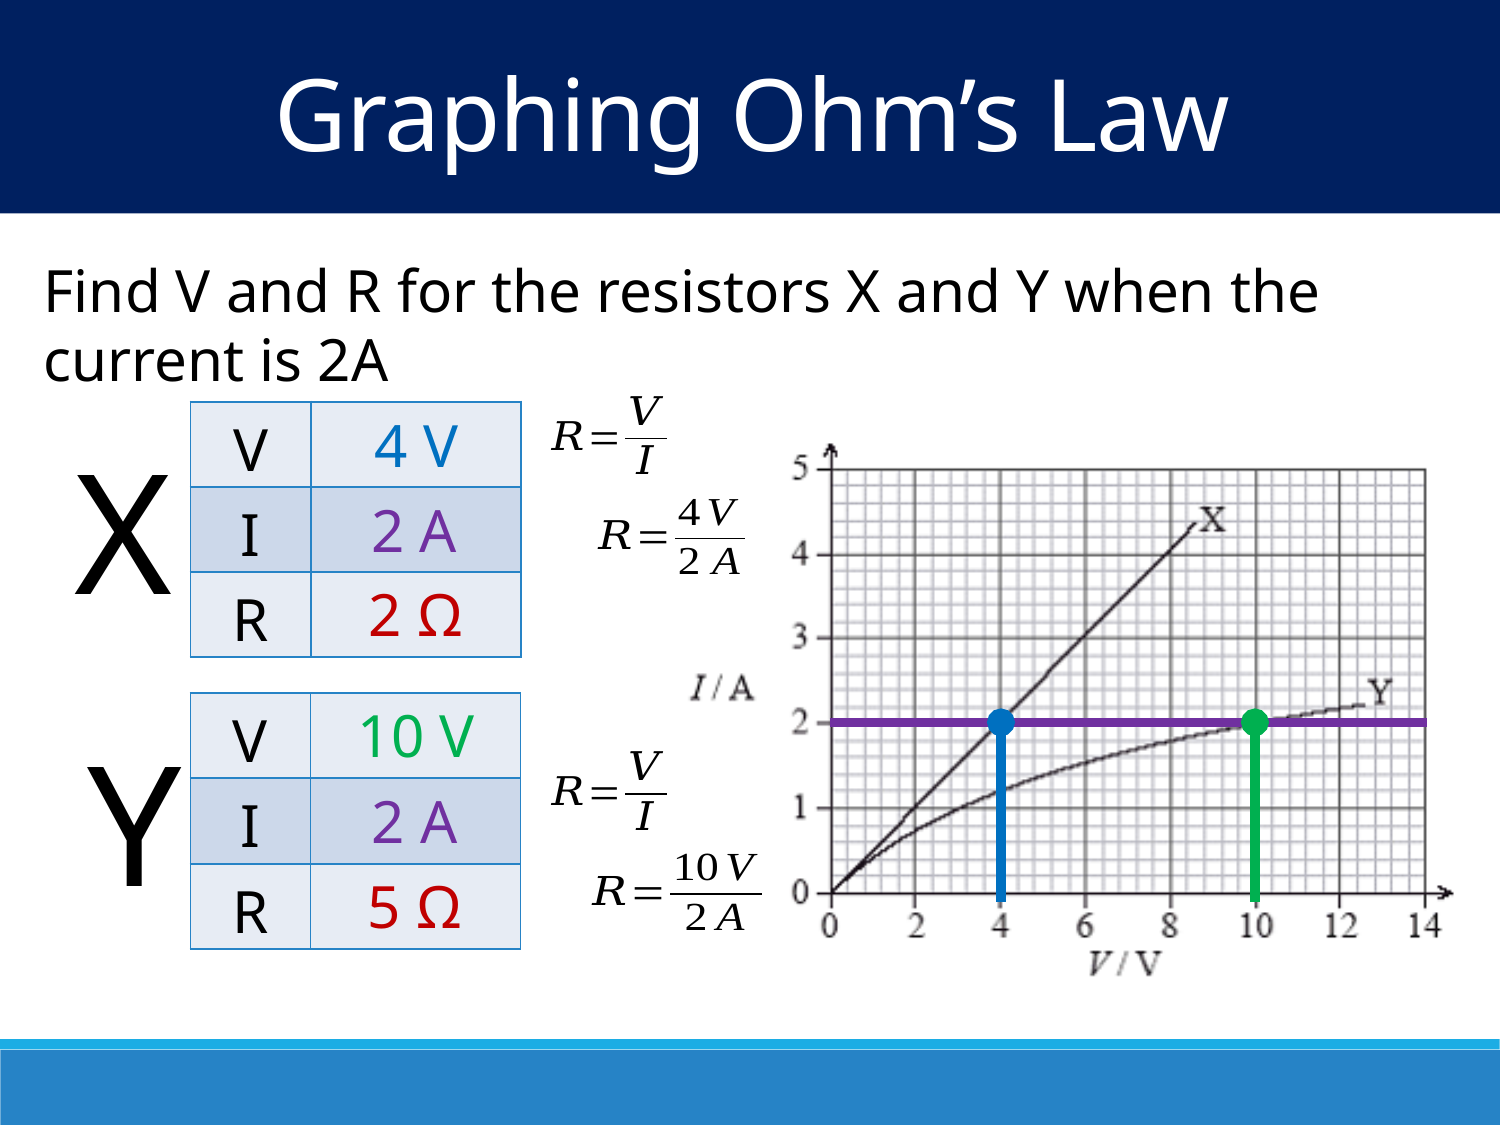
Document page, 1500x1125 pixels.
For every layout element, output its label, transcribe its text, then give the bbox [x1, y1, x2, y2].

table_cell [311, 779, 356, 863]
table_header [490, 694, 520, 777]
table_cell R [191, 865, 310, 948]
text_box X [59, 420, 191, 636]
text_box [0, 0, 1500, 215]
table_header V [191, 694, 310, 777]
table_cell R [191, 573, 310, 656]
text_box 10 V [343, 692, 490, 777]
text_box 2 Ω [353, 570, 478, 656]
table_header [312, 403, 359, 486]
text_box 2 A [356, 777, 473, 862]
table_cell [312, 488, 356, 571]
table_cell I [204, 779, 310, 863]
table_cell [473, 779, 520, 863]
text_box 4 V [359, 401, 474, 487]
text_box Find V and R for the resistors X and Y when the current is 2A [28, 246, 1471, 401]
table_cell [478, 573, 520, 656]
text_box 5 Ω [353, 862, 477, 948]
text_box Graphing Ohm’s Law [4, 62, 1500, 189]
table_cell [312, 573, 353, 656]
picture [671, 423, 1472, 1009]
table_cell [477, 865, 520, 948]
table_header [311, 694, 343, 777]
table_header V [191, 403, 310, 486]
text_box 2 A [356, 486, 472, 570]
table_cell [311, 865, 353, 948]
text_box Y [72, 712, 204, 927]
table_cell [472, 488, 520, 571]
table_header [474, 403, 520, 486]
table_cell I [191, 488, 310, 571]
